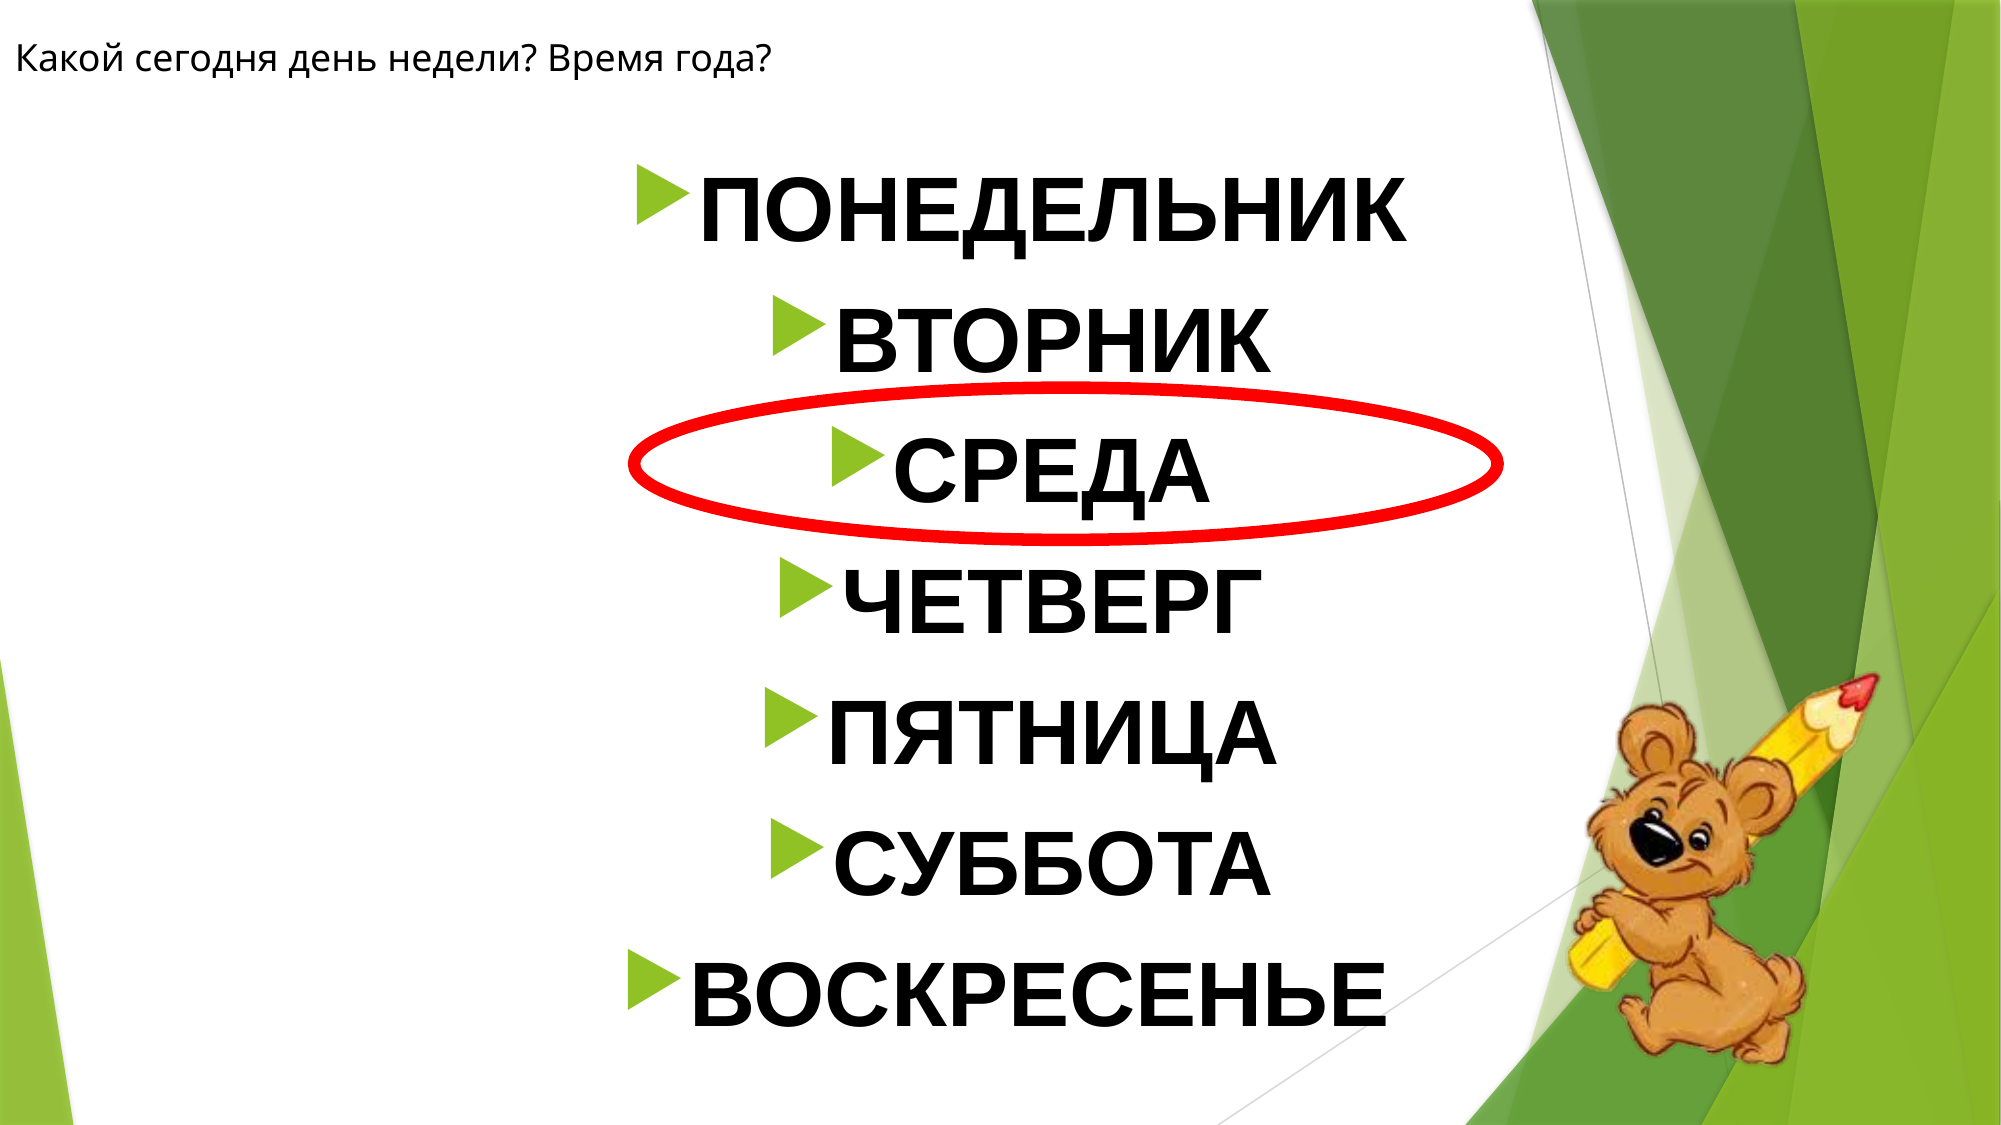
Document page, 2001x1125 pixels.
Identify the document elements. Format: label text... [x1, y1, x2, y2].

text_box [634, 387, 1498, 540]
text_box Какой сегодня день недели? Время года? [0, 26, 1632, 86]
picture [1497, 643, 1930, 1076]
list ПОНЕДЕЛЬНИК ВТОРНИК СРЕДА ЧЕТВЕРГ ПЯТНИЦА СУББОТА ВОСКРЕСЕНЬЕ [140, 142, 1898, 1041]
